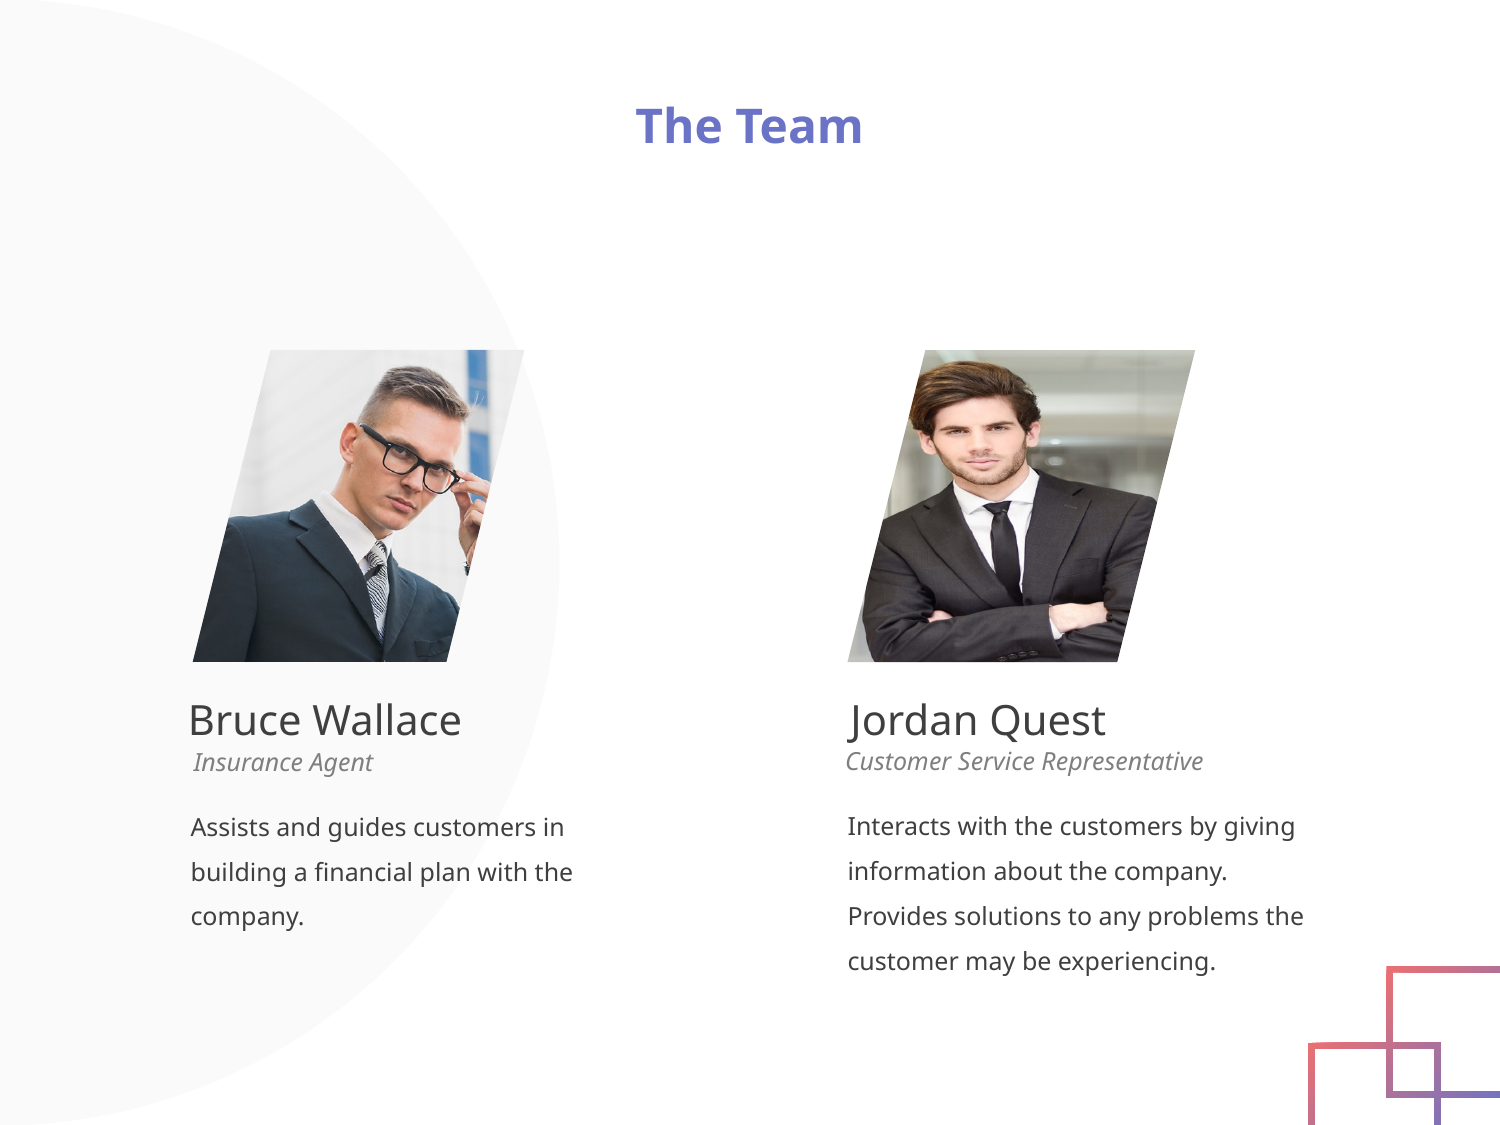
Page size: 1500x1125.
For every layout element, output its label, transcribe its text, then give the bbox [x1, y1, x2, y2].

text_box The Team [611, 87, 889, 161]
text_box Customer Service Representative [830, 738, 1315, 784]
text_box [192, 349, 525, 663]
text_box [0, 0, 560, 1125]
text_box [847, 350, 1196, 663]
text_box Bruce Wallace [172, 686, 518, 753]
text_box Assists and guides customers in building a financial plan with the company. [175, 788, 665, 918]
text_box Jordan Quest [835, 686, 1232, 752]
text_box Interacts with the customers by giving information about the company. Provides solutions to any problems the customer may be experiencing. [832, 788, 1350, 952]
text_box Insurance Agent [178, 738, 571, 785]
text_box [1308, 965, 1500, 1125]
